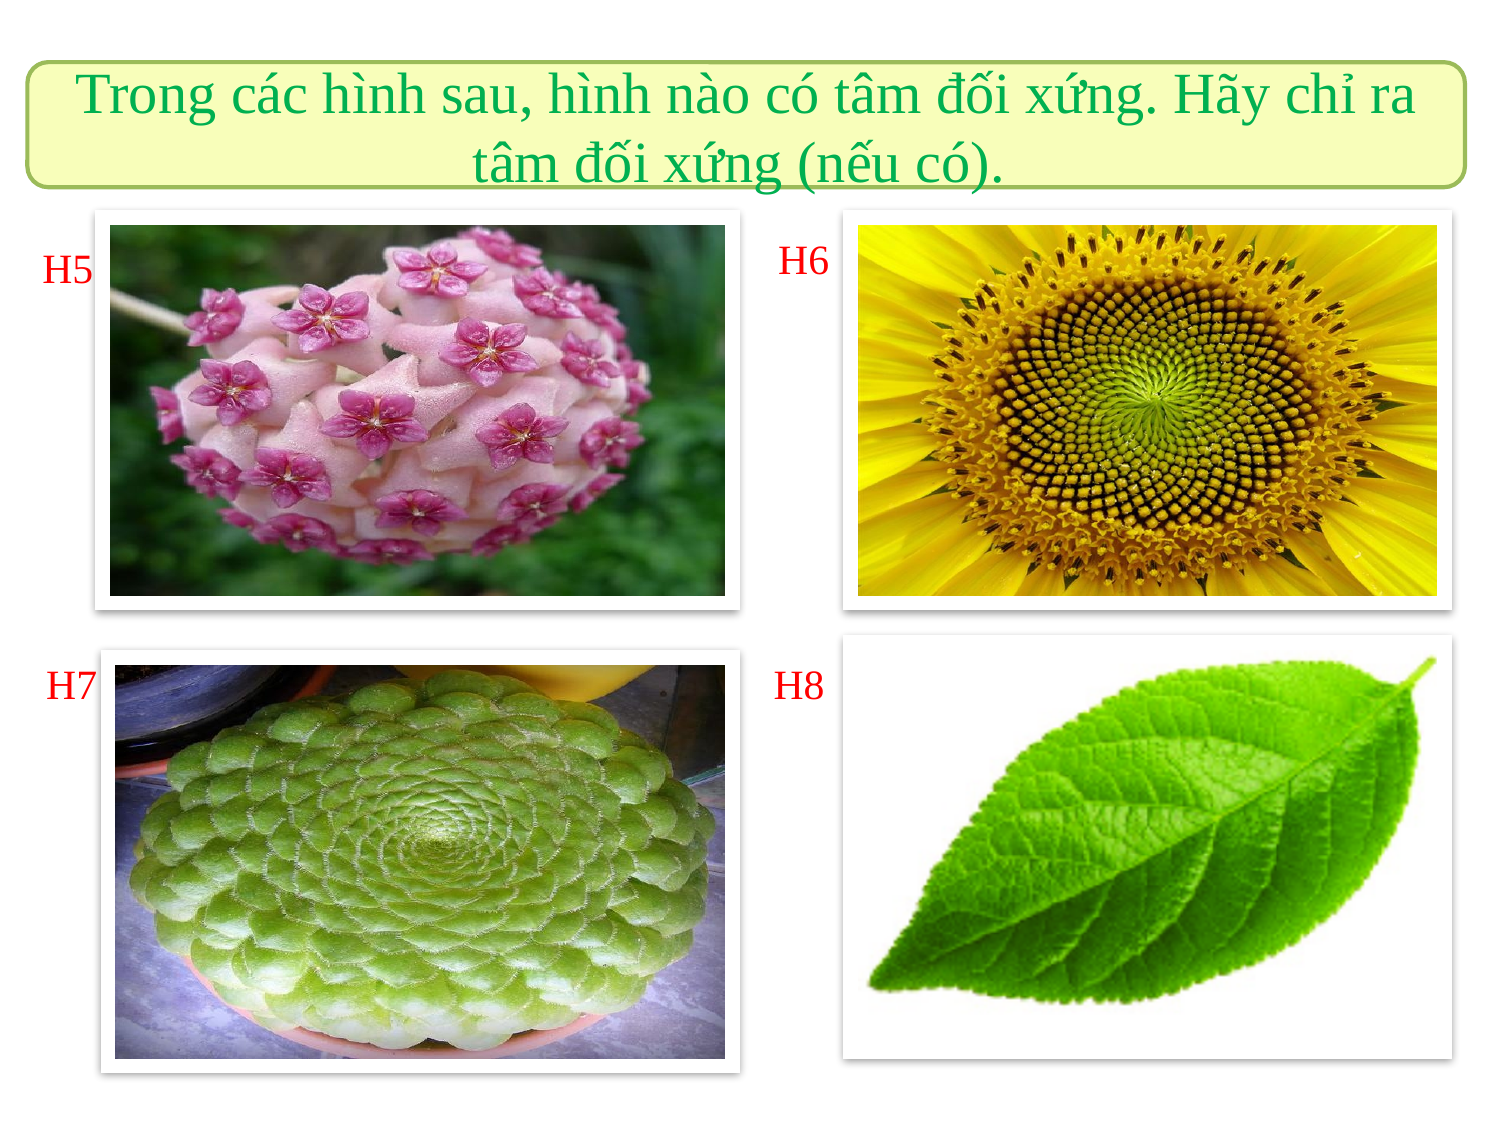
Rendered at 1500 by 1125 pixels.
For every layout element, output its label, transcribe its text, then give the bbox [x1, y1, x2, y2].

picture [114, 664, 726, 1059]
text_box H7 [31, 650, 97, 715]
text_box H6 [763, 224, 838, 290]
picture [109, 224, 726, 597]
picture [857, 224, 1438, 597]
text_box H5 [27, 234, 90, 299]
text_box Trong các hình sau, hình nào có tâm đối xứng. Hãy chỉ ra tâm đối xứng (nếu có). [25, 60, 1468, 190]
picture [857, 649, 1438, 1045]
text_box H8 [758, 650, 838, 715]
